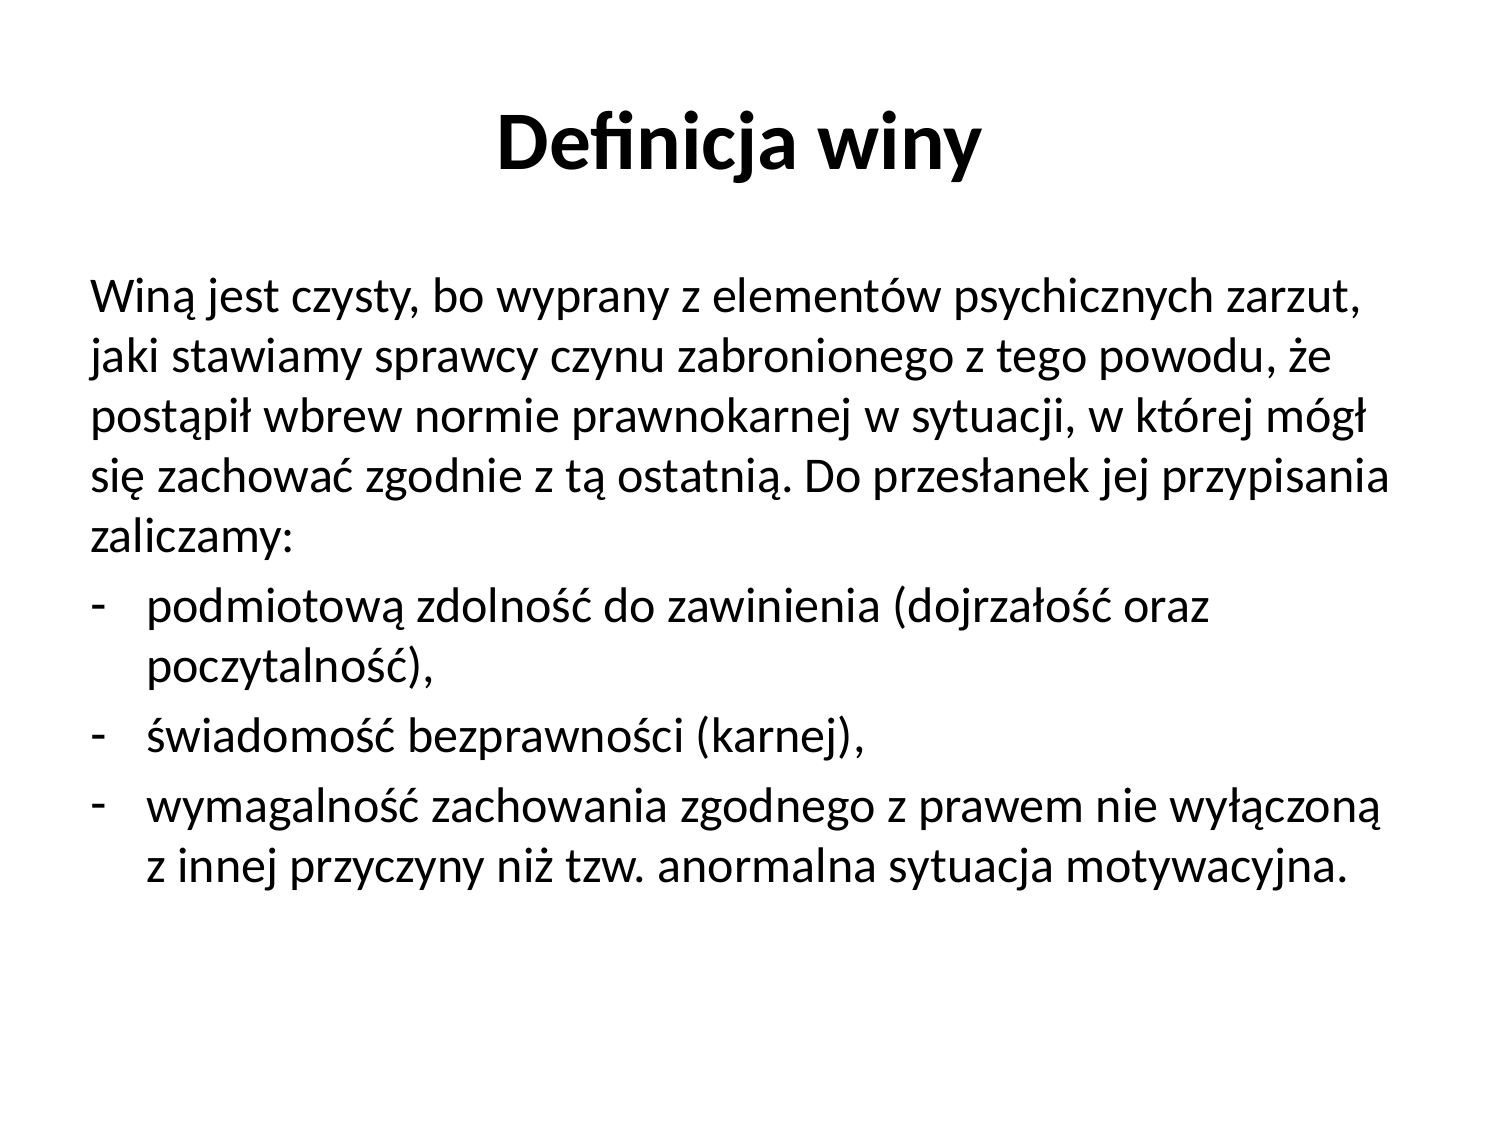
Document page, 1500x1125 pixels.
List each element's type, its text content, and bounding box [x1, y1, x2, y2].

title Definicja winy [64, 42, 1415, 231]
list Winą jest czysty, bo wyprany z elementów psychicznych zarzut, jaki stawiamy sprawcy czynu zabronionego z tego powodu, że postąpił wbrew normie prawnokarnej w sytuacji, w której mógł się zachować zgodnie z tą ostatnią. Do przesłanek jej przypisania zaliczamy: podmiotową zdolność do zawinienia (dojrzałość oraz poczytalność), świadomość bezprawności (karnej), wymagalność zachowania zgodnego z prawem nie wyłączoną z innej przyczyny niż tzw. anormalna sytuacja motywacyjna. [75, 255, 1425, 1094]
